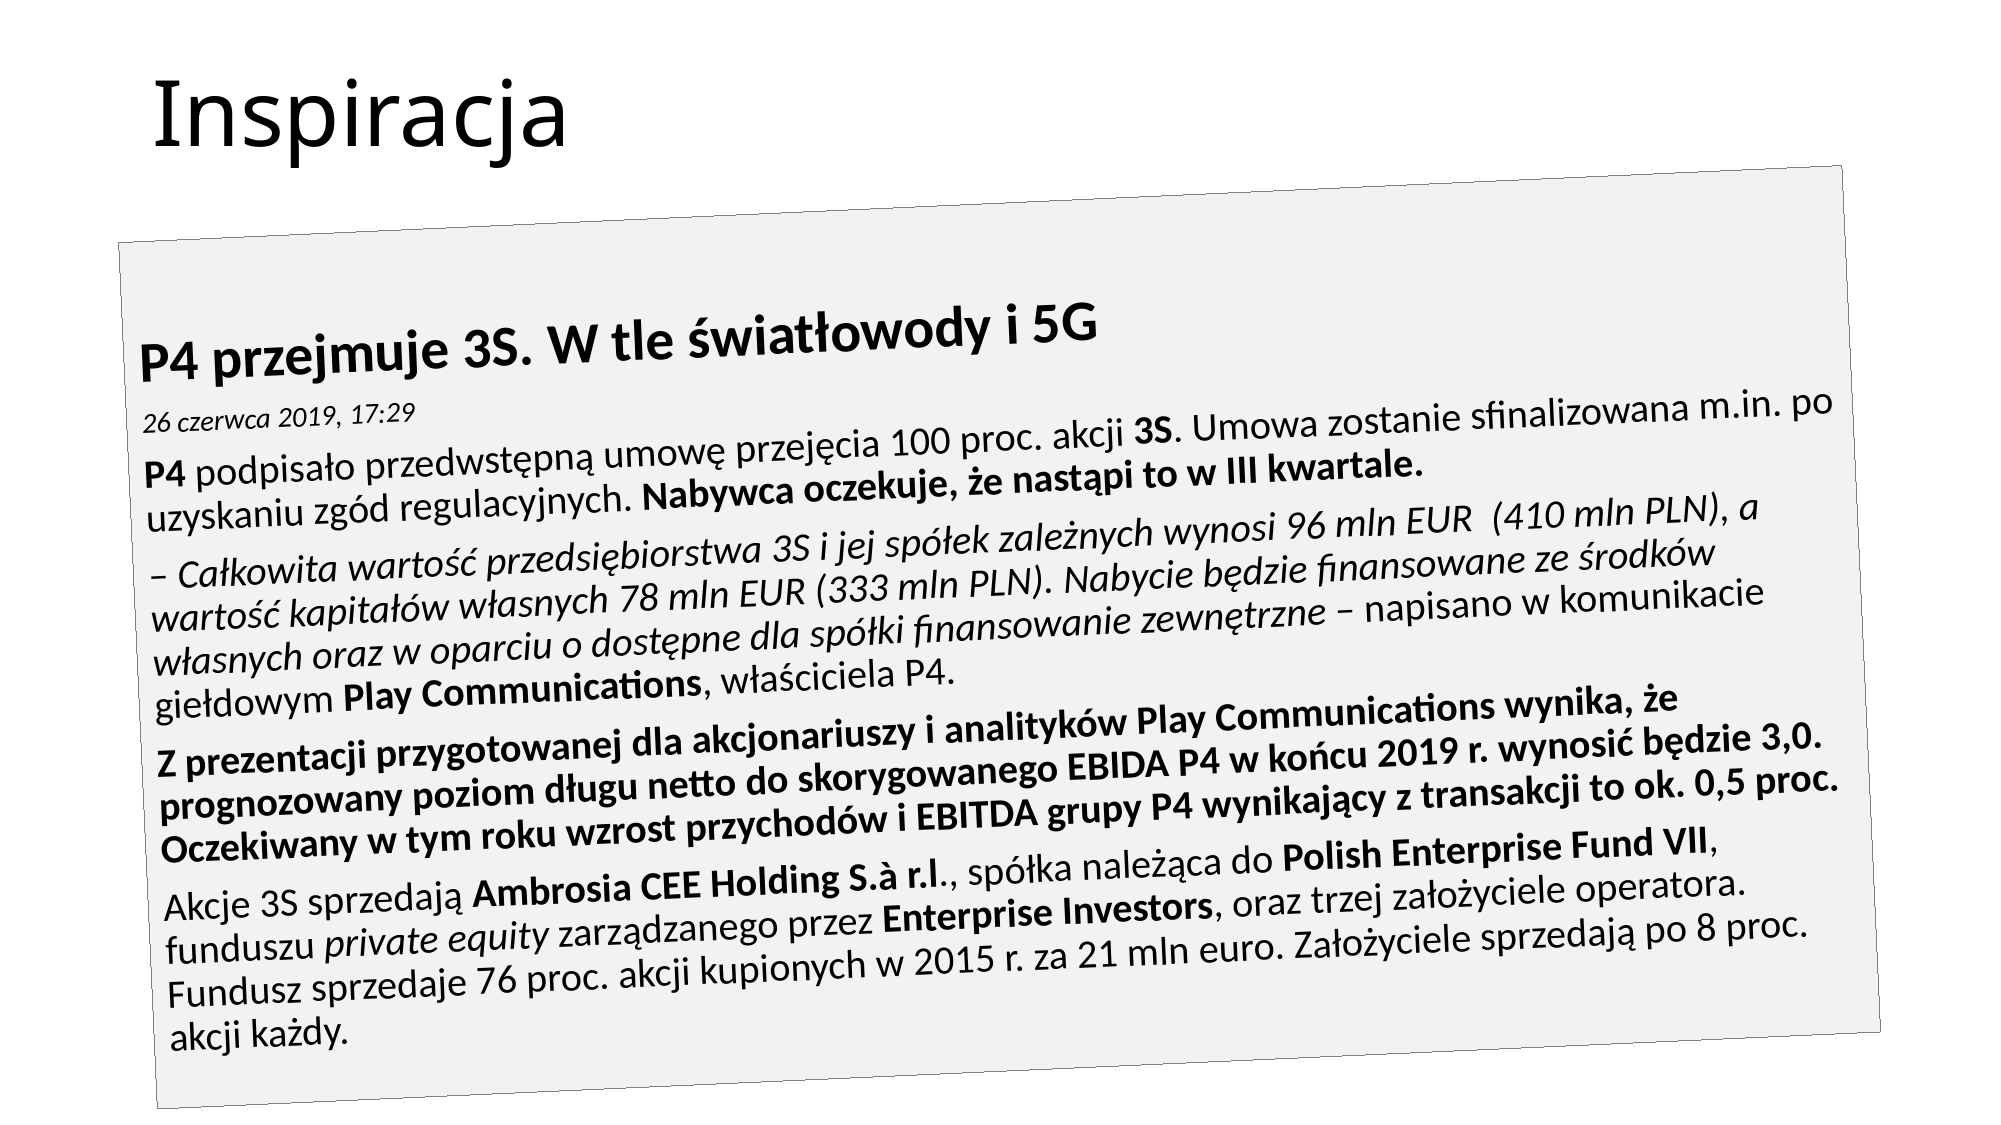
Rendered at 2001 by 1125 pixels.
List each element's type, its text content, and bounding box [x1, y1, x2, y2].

title Inspiracja [137, 59, 1863, 177]
list P4 przejmuje 3S. W tle światłowody i 5G 26 czerwca 2019, 17:29 P4 podpisało przedwstępną umowę przejęcia 100 proc. akcji 3S. Umowa zostanie sfinalizowana m.in. po uzyskaniu zgód regulacyjnych. Nabywca oczekuje, że nastąpi to w III kwartale. – Całkowita wartość przedsiębiorstwa 3S i jej spółek zależnych wynosi 96 mln EUR (410 mln PLN), a wartość kapitałów własnych 78 mln EUR (333 mln PLN). Nabycie będzie finansowane ze środków własnych oraz w oparciu o dostępne dla spółki finansowanie zewnętrzne – napisano w komunikacie giełdowym Play Communications, właściciela P4. Z prezentacji przygotowanej dla akcjonariuszy i analityków Play Communications wynika, że prognozowany poziom długu netto do skorygowanego EBIDA P4 w końcu 2019 r. wynosić będzie 3,0. Oczekiwany w tym roku wzrost przychodów i EBITDA grupy P4 wynikający z transakcji to ok. 0,5 proc. Akcje 3S sprzedają Ambrosia CEE Holding S.à r.l., spółka należąca do Polish Enterprise Fund VII, funduszu private equity zarządzanego przez Enterprise Investors, oraz trzej założyciele operatora. Fundusz sprzedaje 76 proc. akcji kupionych w 2015 r. za 21 mln euro. Założyciele sprzedają po 8 proc. akcji każdy. [118, 165, 1881, 1109]
